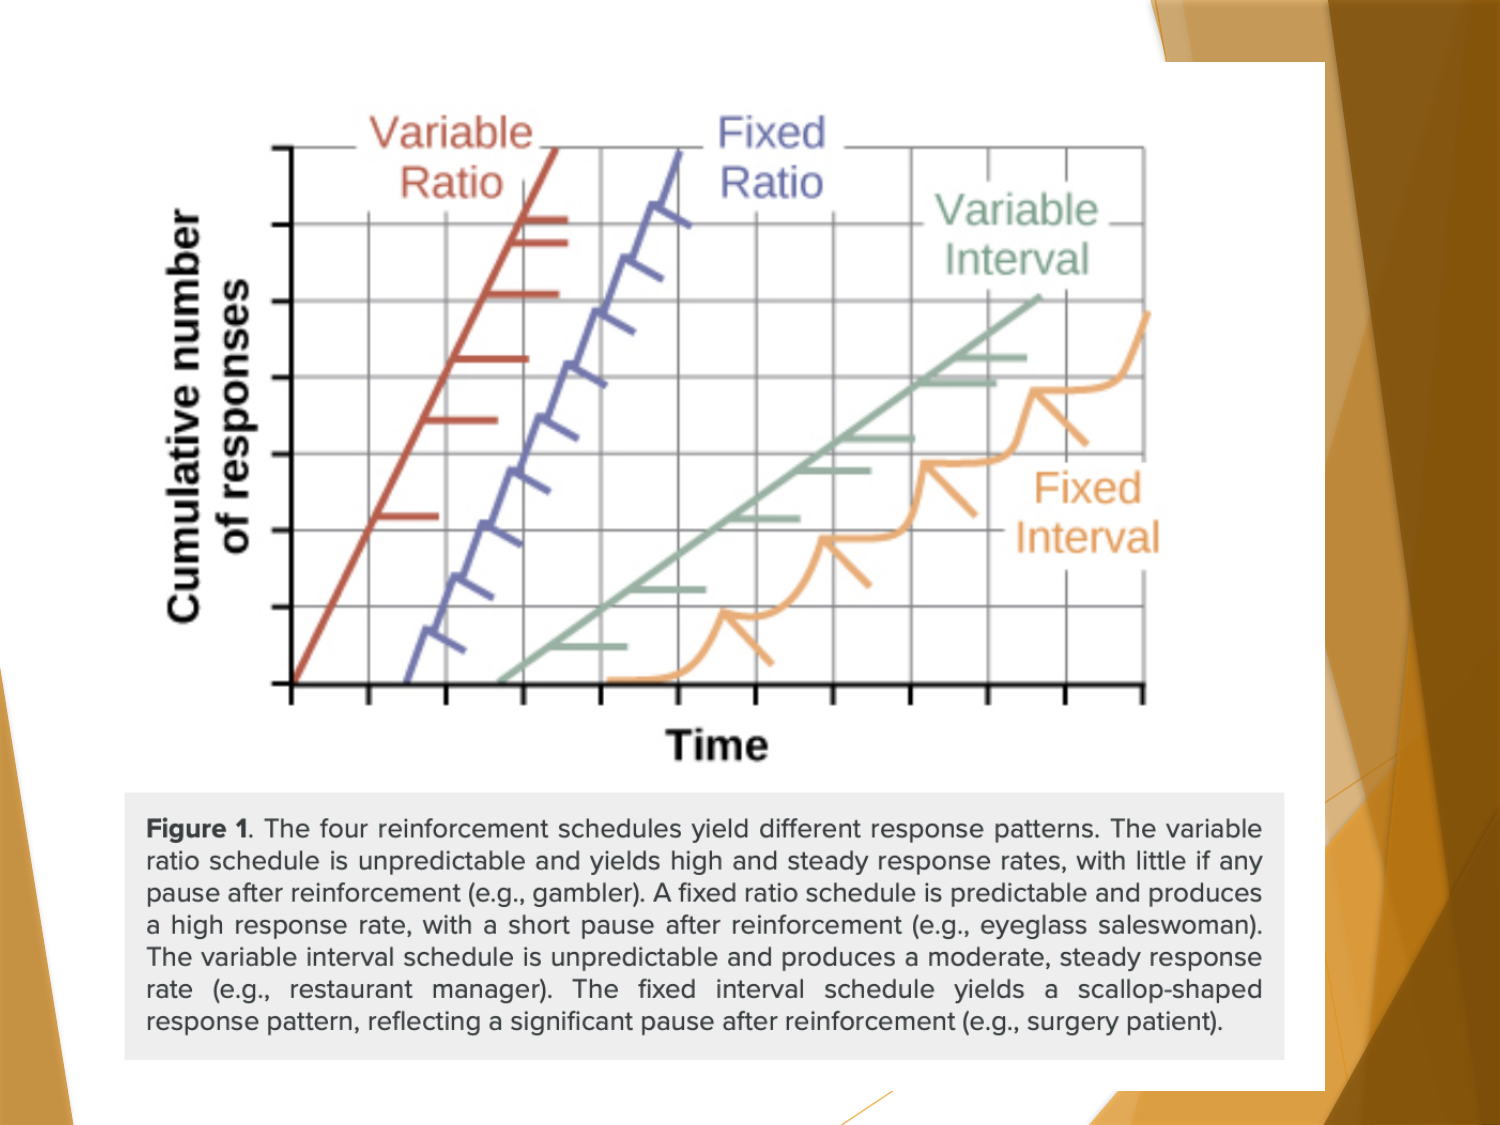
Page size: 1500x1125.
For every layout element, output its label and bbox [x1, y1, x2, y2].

list [99, 61, 1326, 1092]
